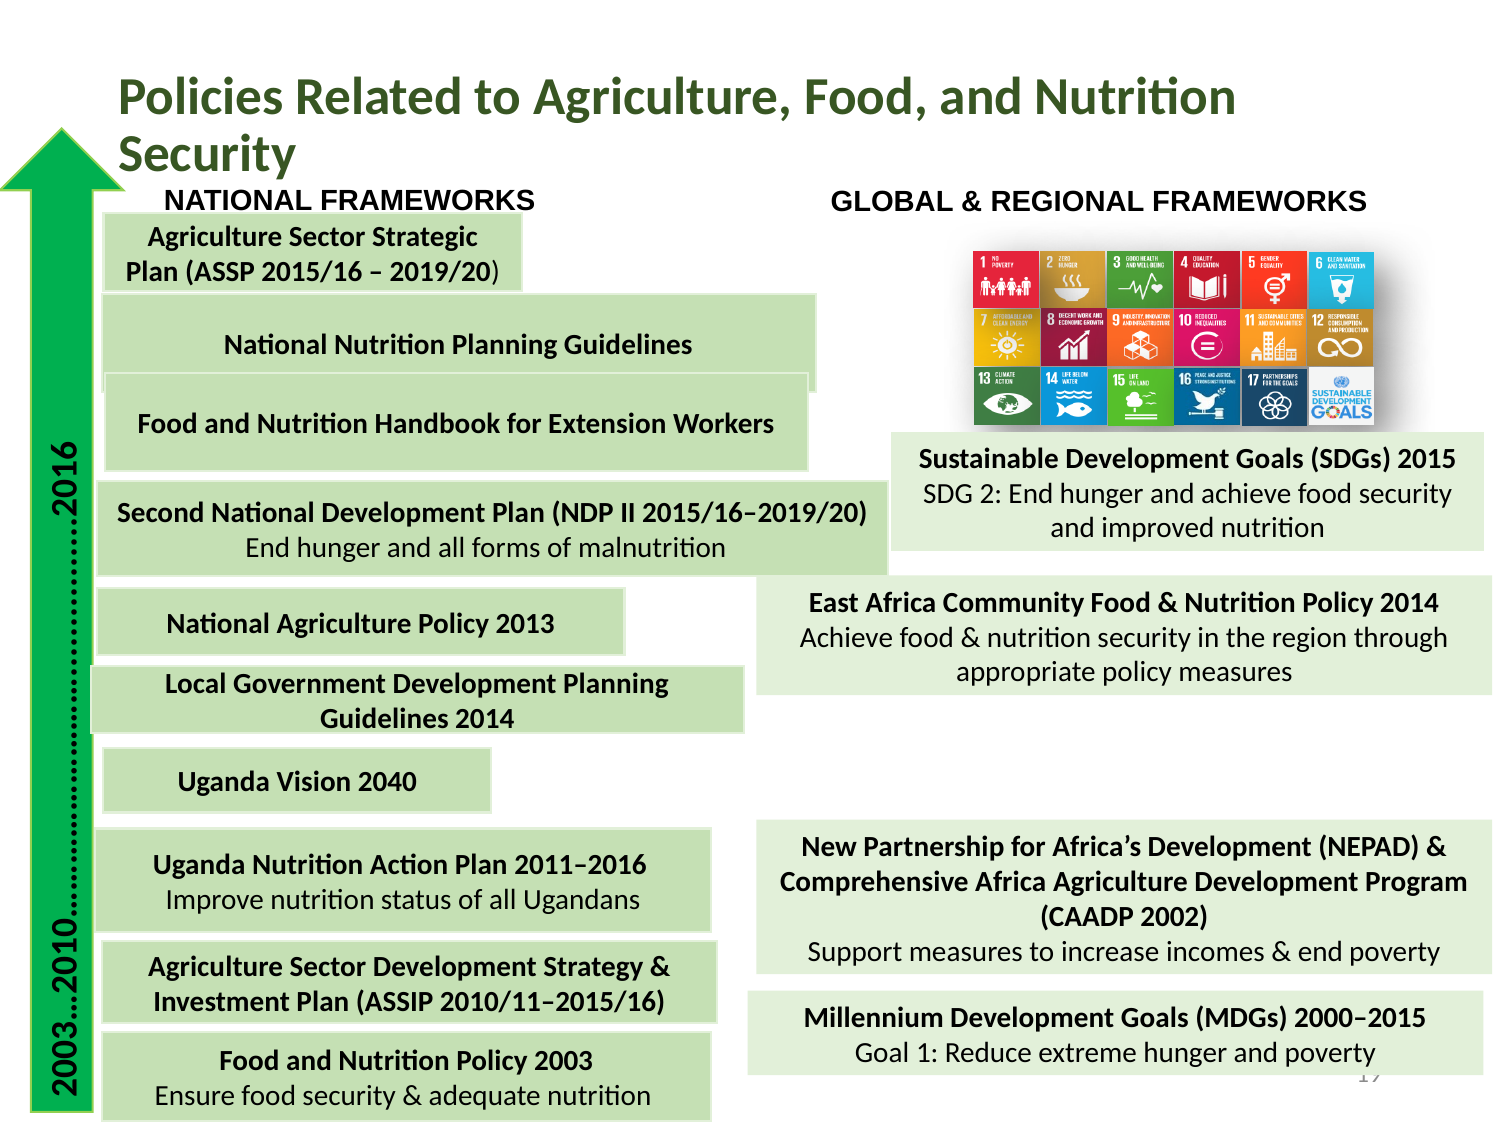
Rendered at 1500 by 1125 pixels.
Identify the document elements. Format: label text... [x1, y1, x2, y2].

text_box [973, 251, 1374, 427]
text_box National Nutrition Planning Guidelines [101, 293, 817, 393]
text_box East Africa Community Food & Nutrition Policy 2014 Achieve food & nutrition security in the region through appropriate policy measures [756, 575, 1493, 696]
slide_number 19 [1059, 1076, 1397, 1103]
text_box Second National Development Plan (NDP II 2015/16–2019/20) End hunger and all forms of malnutrition [96, 480, 889, 577]
title Policies Related to Agriculture, Food, and Nutrition Security [103, 59, 1397, 192]
text_box Uganda Nutrition Action Plan 2011–2016 Improve nutrition status of all Ugandans [94, 827, 712, 933]
text_box Food and Nutrition Policy 2003 Ensure food security & adequate nutrition [101, 1031, 712, 1122]
text_box Food and Nutrition Handbook for Extension Workers [104, 372, 809, 472]
text_box Sustainable Development Goals (SDGs) 2015 SDG 2: End hunger and achieve food security and improved nutrition [891, 432, 1484, 551]
text_box Agriculture Sector Development Strategy & Investment Plan (ASSIP 2010/11–2015/16) [101, 940, 718, 1024]
text_box 2003…2010………………………................2016 [0, 126, 126, 1113]
text_box Millennium Development Goals (MDGs) 2000–2015 Goal 1: Reduce extreme hunger and poverty [747, 990, 1484, 1076]
text_box Local Government Development Planning Guidelines 2014 [90, 665, 745, 734]
text_box GLOBAL & REGIONAL FRAMEWORKS [815, 174, 1395, 225]
text_box National Agriculture Policy 2013 [96, 587, 626, 656]
text_box Agriculture Sector Strategic Plan (ASSP 2015/16 – 2019/20) [102, 212, 523, 292]
text_box New Partnership for Africa’s Development (NEPAD) & Comprehensive Africa Agriculture Development Program (CAADP 2002) Support measures to increase incomes & end poverty [756, 819, 1493, 975]
text_box Uganda Vision 2040 [102, 747, 492, 814]
text_box NATIONAL FRAMEWORKS [149, 173, 678, 224]
